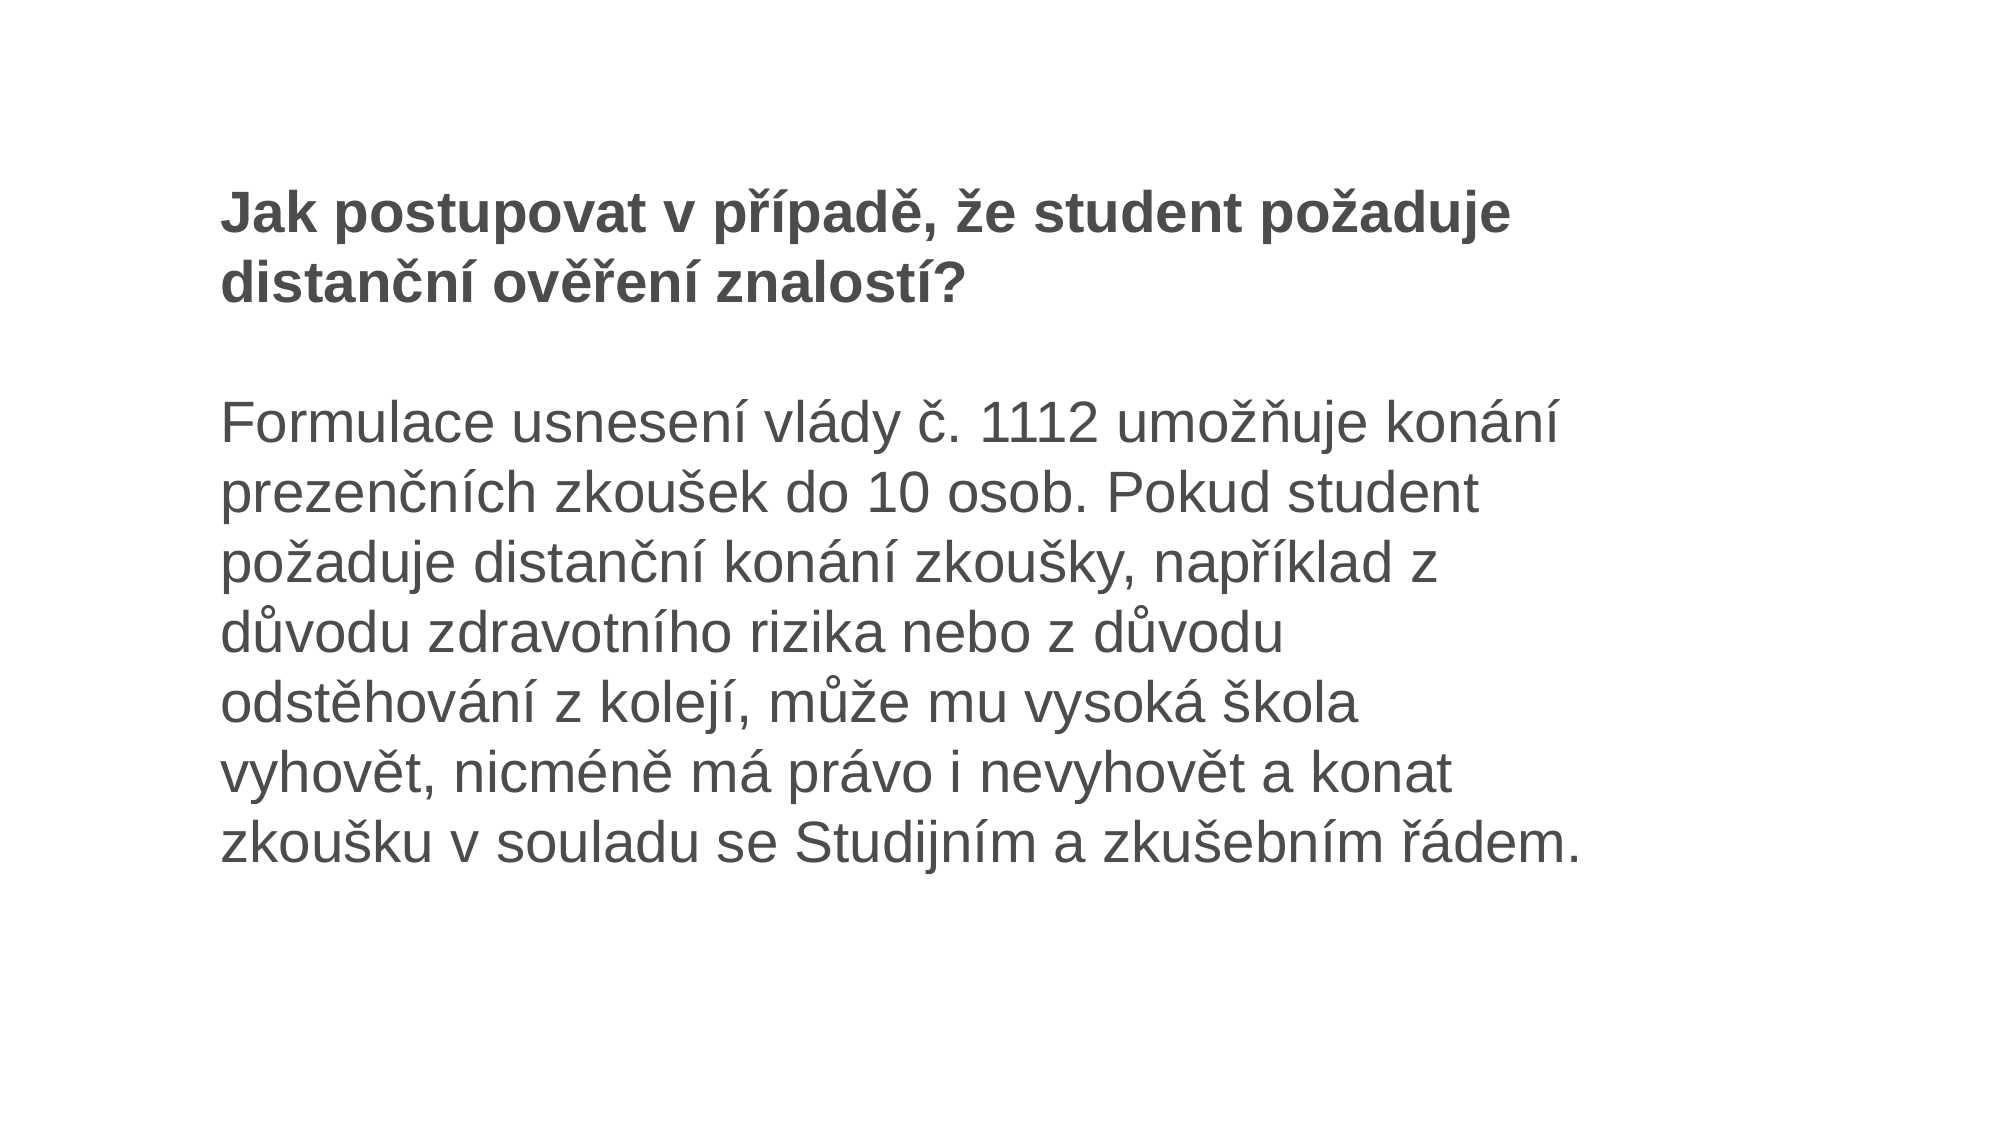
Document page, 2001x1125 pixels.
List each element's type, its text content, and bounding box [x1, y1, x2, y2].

text_box Jak postupovat v případě, že student požaduje distanční ověření znalostí? Formulace usnesení vlády č. 1112 umožňuje konání prezenčních zkoušek do 10 osob. Pokud student požaduje distanční konání zkoušky, například z důvodu zdravotního rizika nebo z důvodu odstěhování z kolejí, může mu vysoká škola vyhovět, nicméně má právo i nevyhovět a konat zkoušku v souladu se Studijním a zkušebním řádem. [205, 166, 1605, 926]
